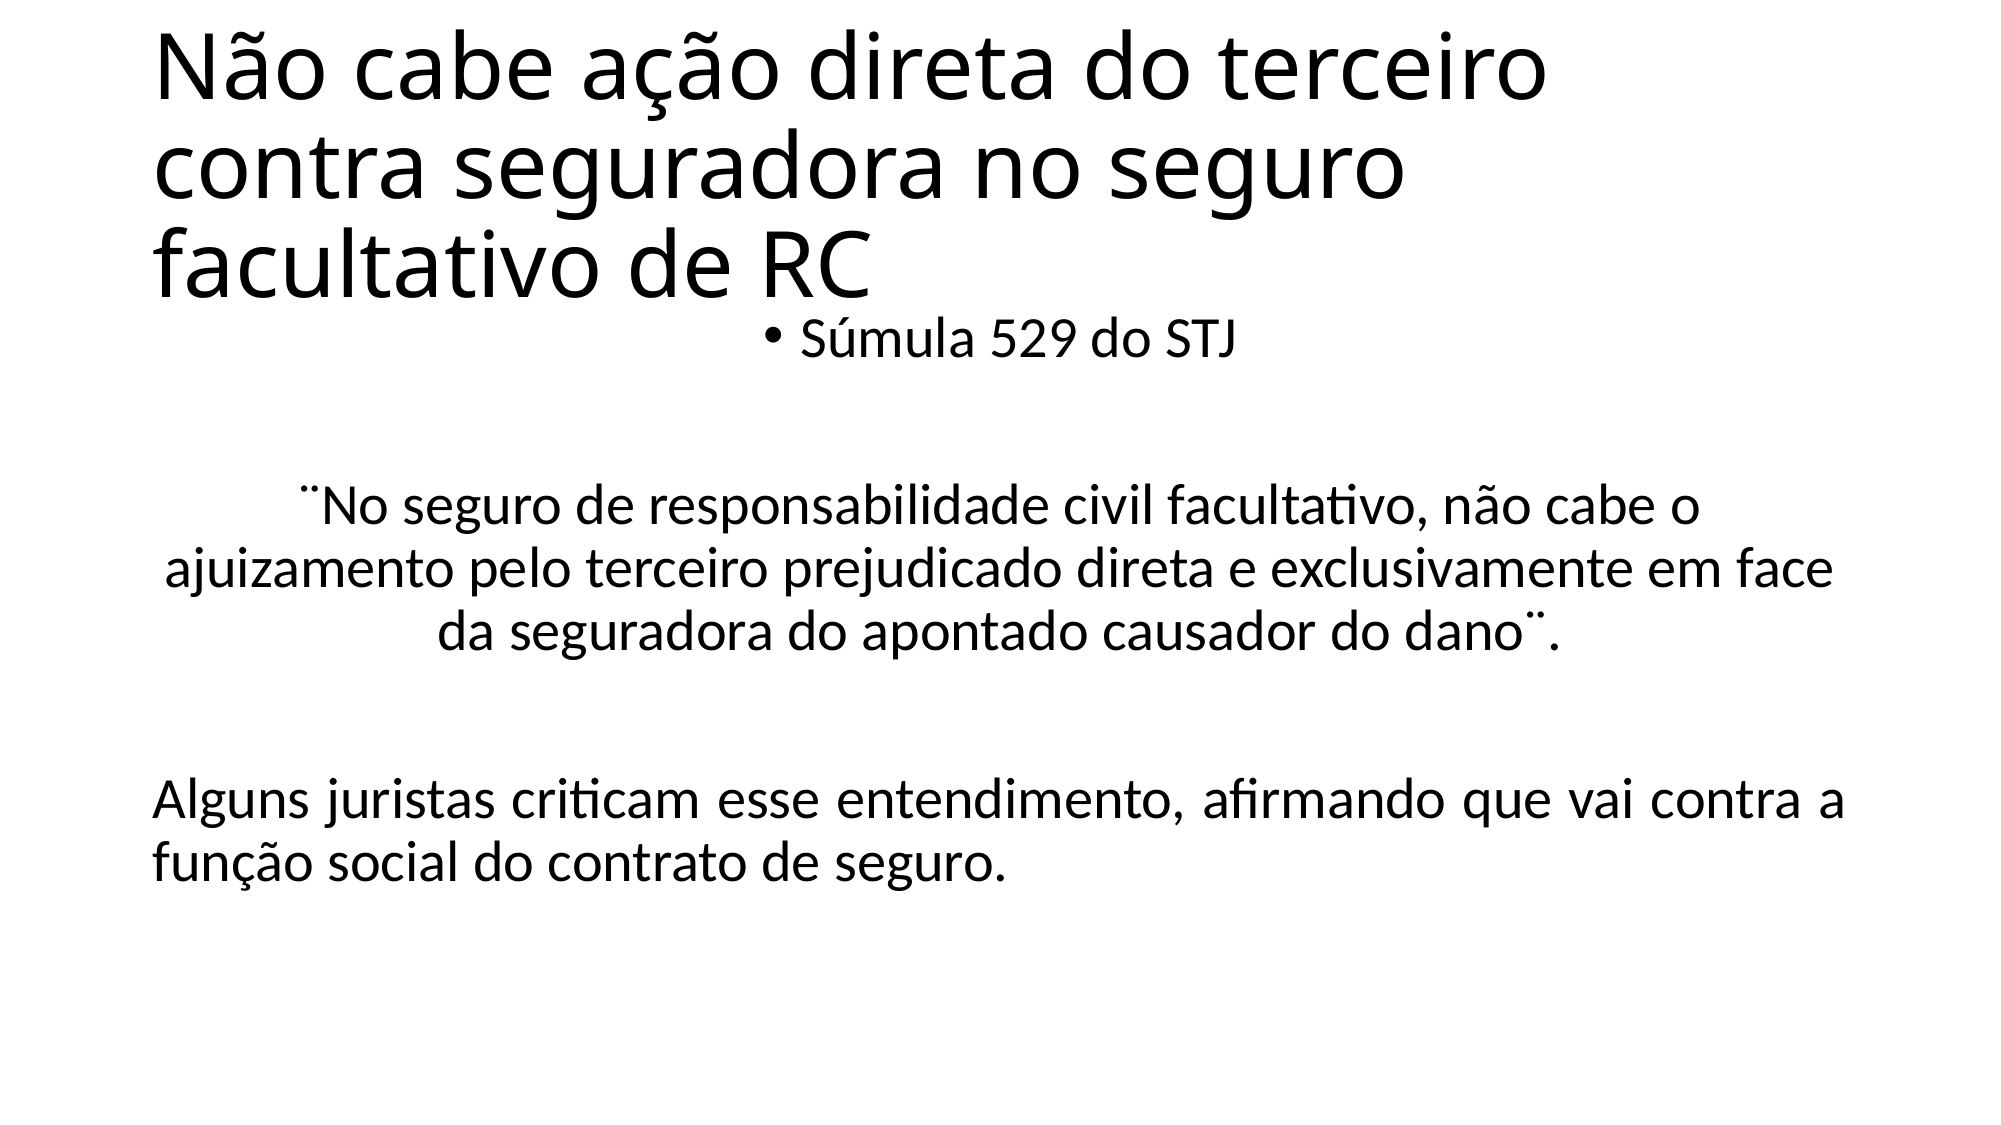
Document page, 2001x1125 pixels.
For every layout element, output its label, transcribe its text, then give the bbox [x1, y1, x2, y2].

title Não cabe ação direta do terceiro contra seguradora no seguro facultativo de RC [137, 59, 1863, 278]
list Súmula 529 do STJ ¨No seguro de responsabilidade civil facultativo, não cabe o ajuizamento pelo terceiro prejudicado direta e exclusivamente em face da seguradora do apontado causador do dano¨. Alguns juristas criticam esse entendimento, afirmando que vai contra a função social do contrato de seguro. [137, 299, 1863, 1014]
